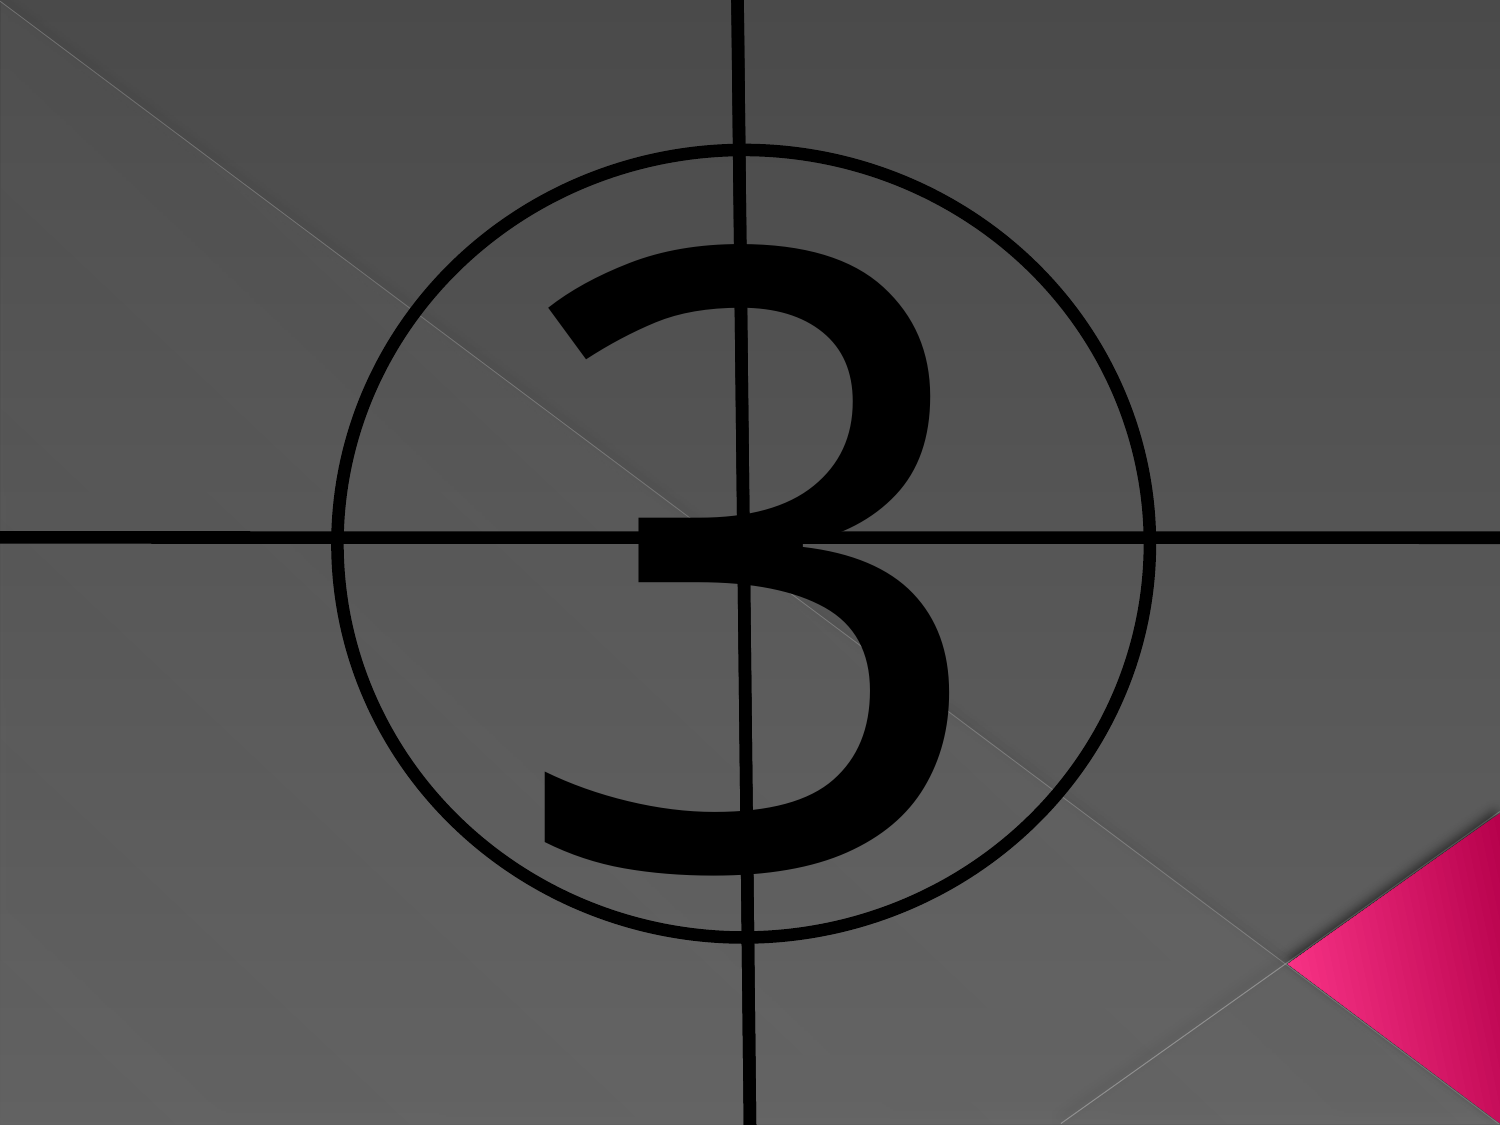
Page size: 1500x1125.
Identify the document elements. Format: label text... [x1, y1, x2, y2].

text_box 3 [744, 0, 1013, 524]
text_box [336, 573, 491, 855]
text_box 3 [491, 573, 742, 1048]
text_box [180, 555, 1307, 569]
text_box 3 [491, 0, 737, 524]
text_box [1013, 573, 1151, 842]
text_box 3 [751, 573, 1013, 1048]
text_box [335, 232, 491, 524]
text_box [1013, 246, 1152, 524]
